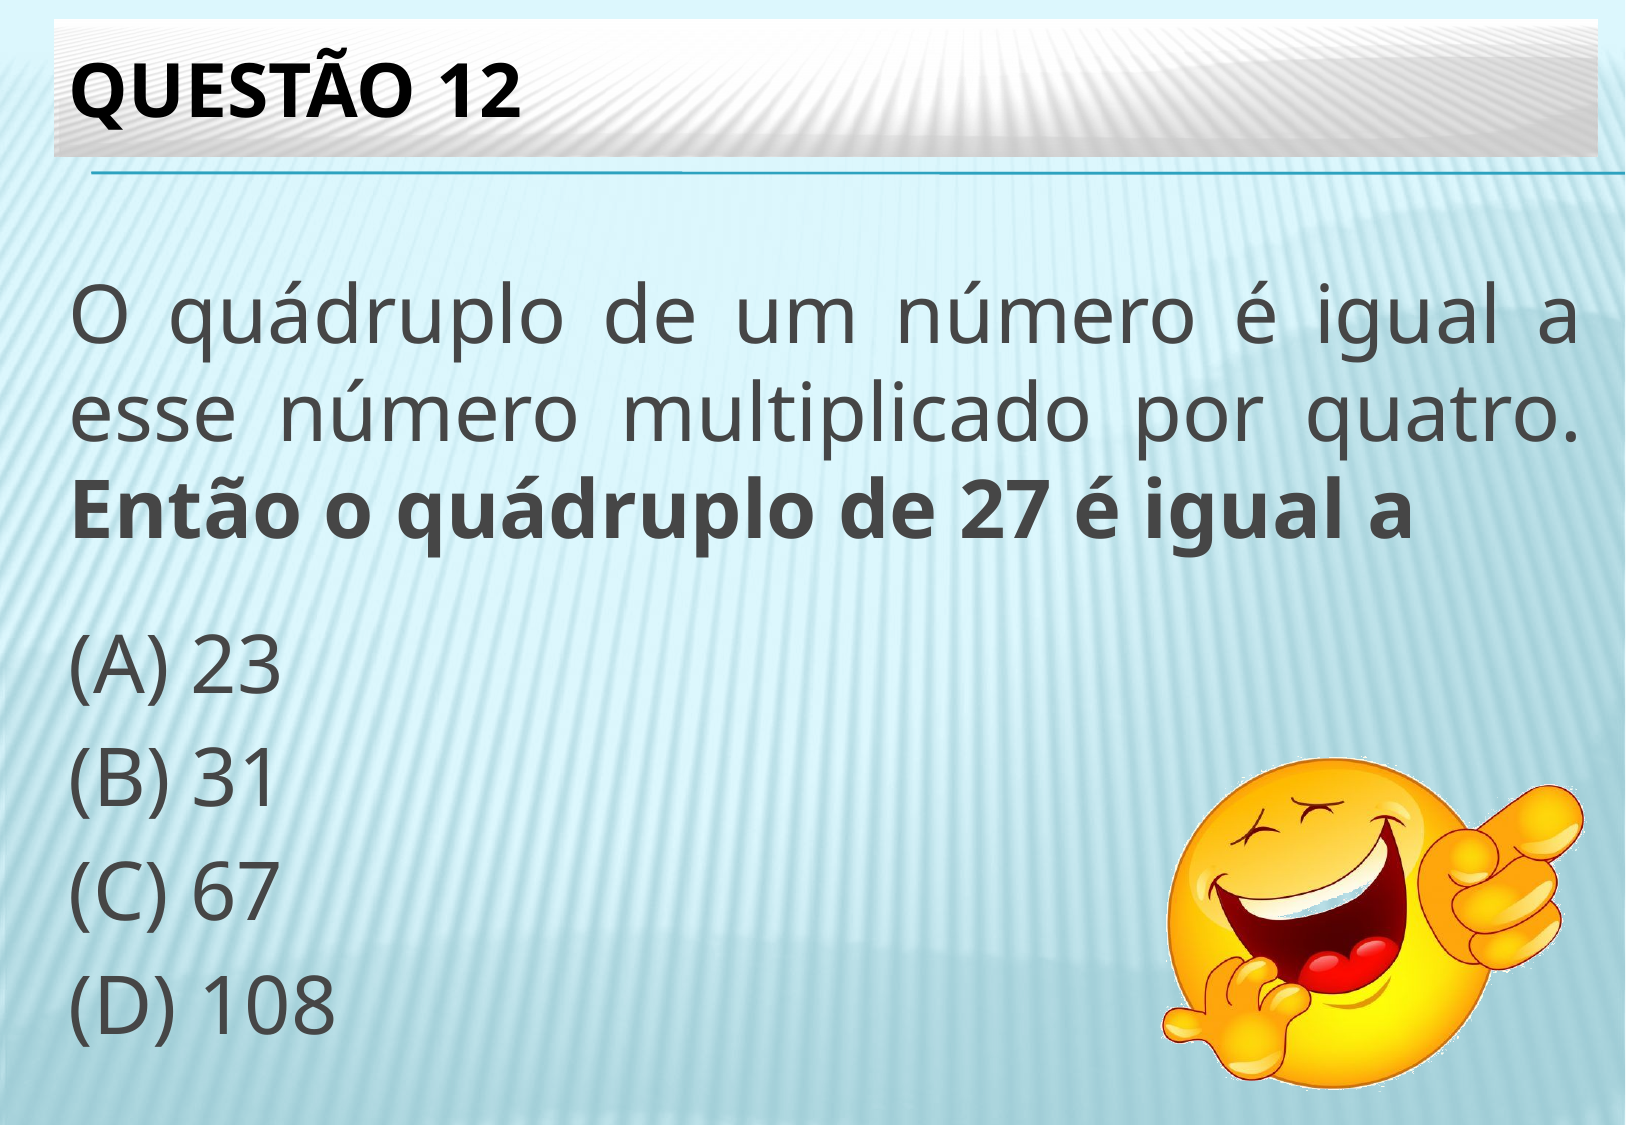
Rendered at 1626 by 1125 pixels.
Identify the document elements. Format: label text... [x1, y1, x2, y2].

picture [1107, 691, 1621, 1125]
list O quádruplo de um número é igual a esse número multiplicado por quatro. Então o quádruplo de 27 é igual a (A) 23 (B) 31 (C) 67 (D) 108 [54, 254, 1598, 1125]
title Questão 12 [54, 19, 1598, 157]
